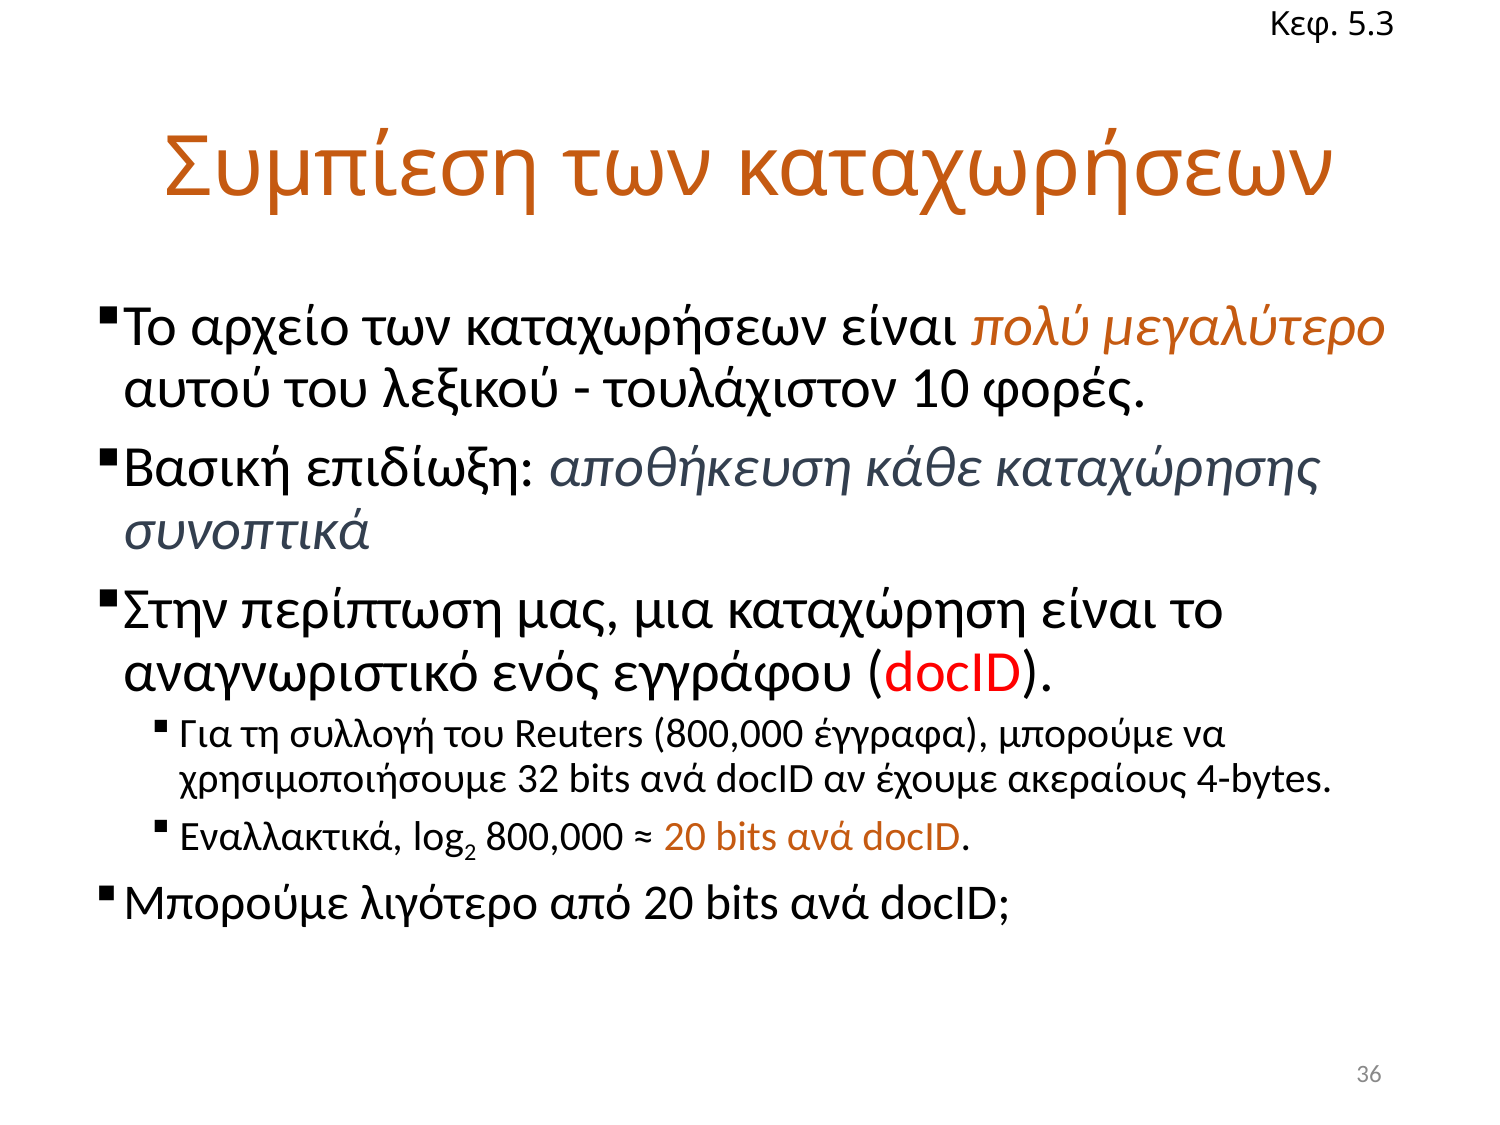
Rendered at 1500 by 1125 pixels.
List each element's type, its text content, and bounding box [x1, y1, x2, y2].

title Συμπίεση των καταχωρήσεων [103, 59, 1397, 278]
text_box Κεφ. 5.3 [1254, 0, 1410, 50]
slide_number 36 [1059, 1042, 1397, 1103]
list Το αρχείο των καταχωρήσεων είναι πολύ μεγαλύτερο αυτού του λεξικού - τουλάχιστον 10 φορές. Βασική επιδίωξη: αποθήκευση κάθε καταχώρησης συνοπτικά Στην περίπτωση μας, μια καταχώρηση είναι το αναγνωριστικό ενός εγγράφου (docID). Για τη συλλογή του Reuters (800,000 έγγραφα), μπορούμε να χρησιμοποιήσουμε 32 bits ανά docID αν έχουμε ακεραίους 4-bytes. Εναλλακτικά, log2 800,000 ≈ 20 bits ανά docID. Μπορούμε λιγότερο από 20 bits ανά docID; [80, 287, 1438, 913]
